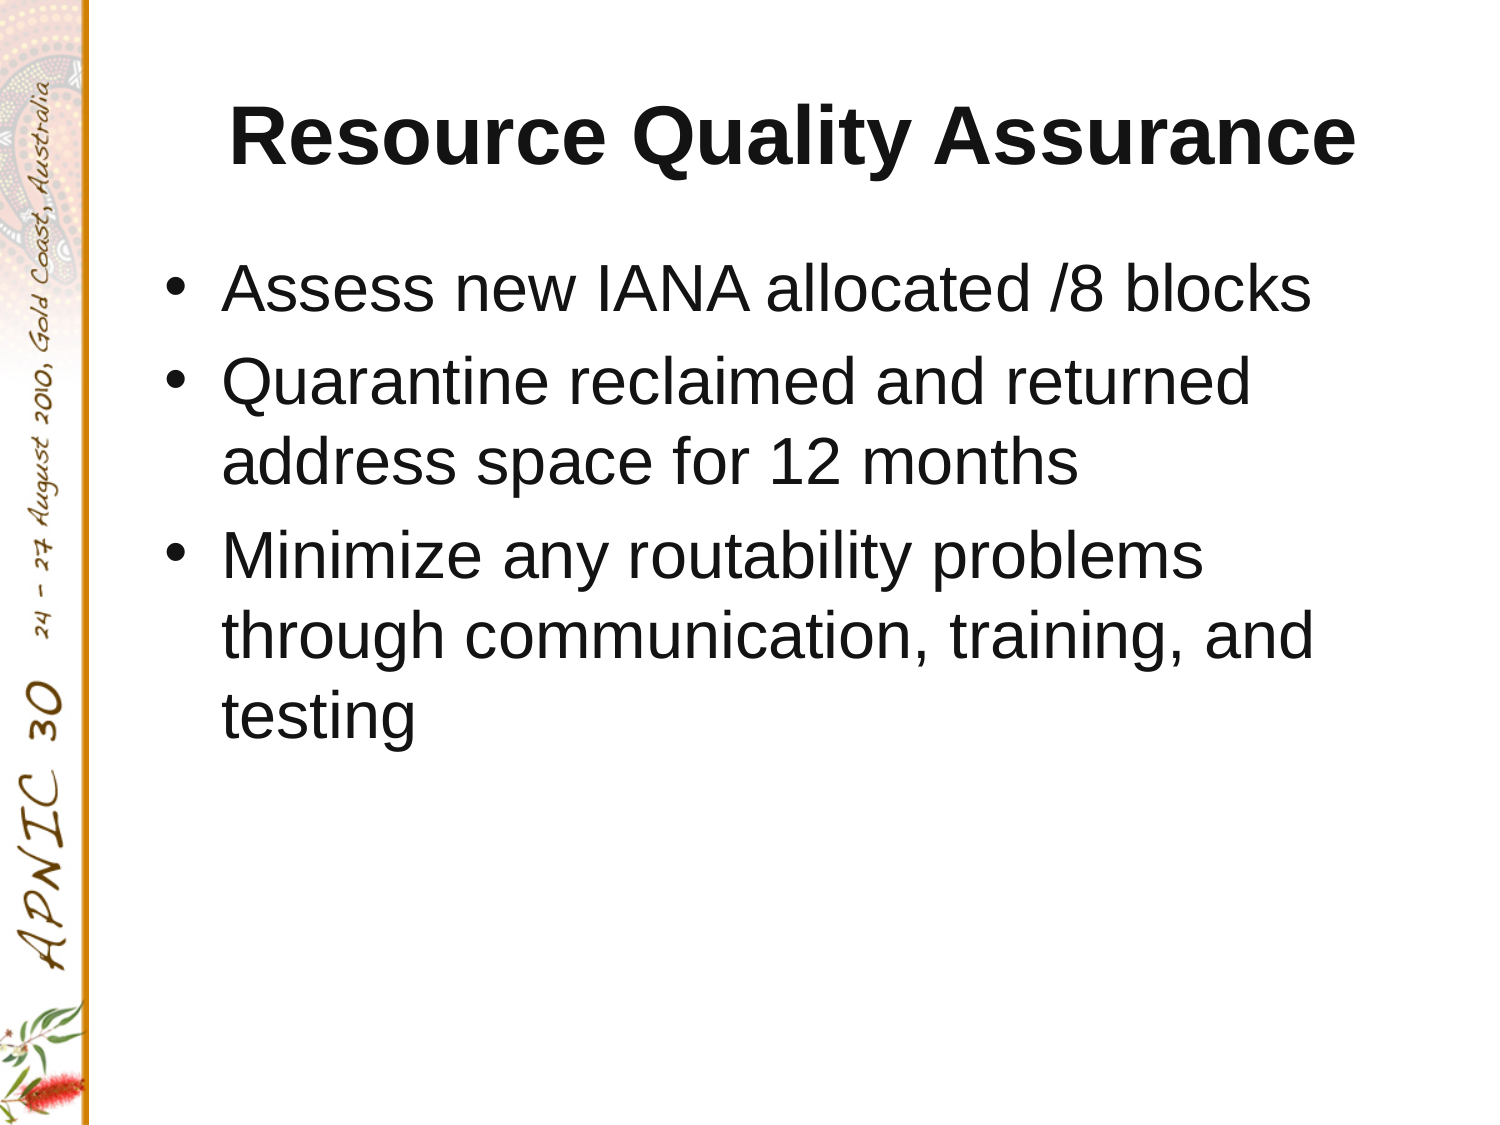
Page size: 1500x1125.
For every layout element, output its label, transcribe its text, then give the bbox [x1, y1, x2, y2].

title Resource Quality Assurance [149, 49, 1438, 213]
picture [0, 0, 89, 1125]
list Assess new IANA allocated /8 blocks Quarantine reclaimed and returned address space for 12 months Minimize any routability problems through communication, training, and testing [150, 237, 1438, 1038]
